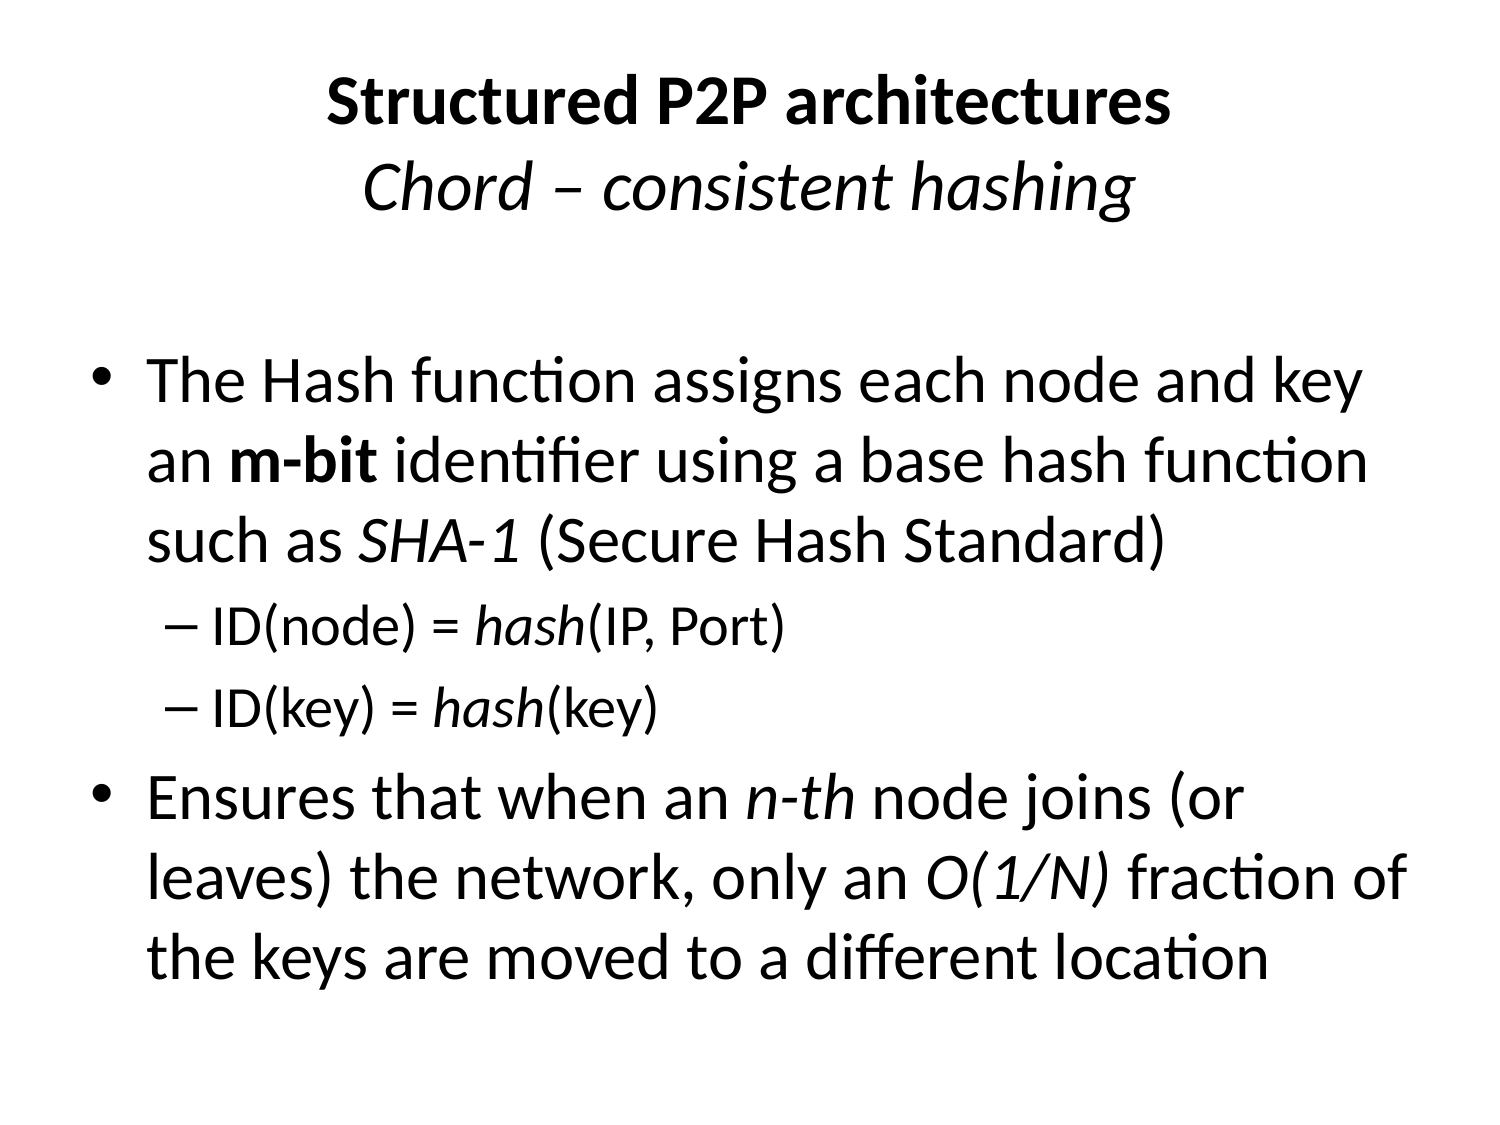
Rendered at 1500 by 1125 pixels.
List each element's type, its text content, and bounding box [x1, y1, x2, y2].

list The Hash function assigns each node and key an m-bit identifier using a base hash function such as SHA-1 (Secure Hash Standard) ID(node) = hash(IP, Port) ID(key) = hash(key) Ensures that when an n-th node joins (or leaves) the network, only an O(1/N) fraction of the keys are moved to a different location [75, 234, 1442, 1105]
title Structured P2P architectures Chord – consistent hashing [75, 45, 1425, 233]
